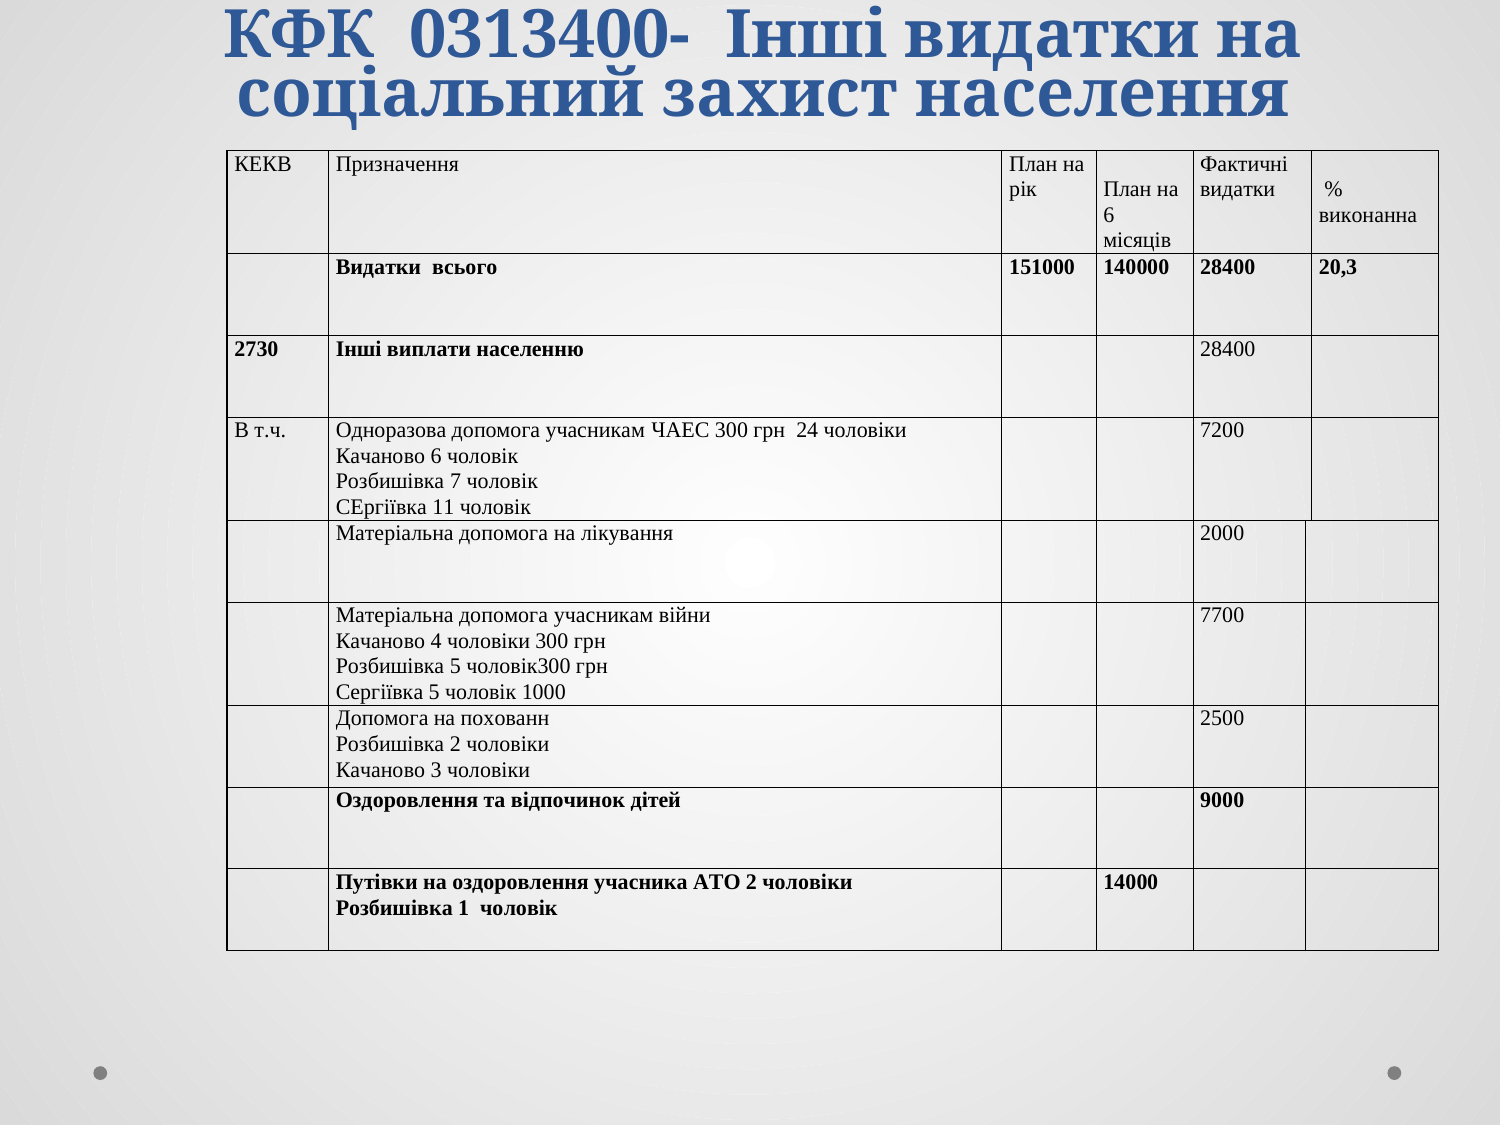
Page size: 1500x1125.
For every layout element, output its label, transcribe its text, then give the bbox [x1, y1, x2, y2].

title КФК 0313400- Інші видатки на соціальний захист населення [88, 0, 1439, 138]
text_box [181, 149, 1450, 1061]
